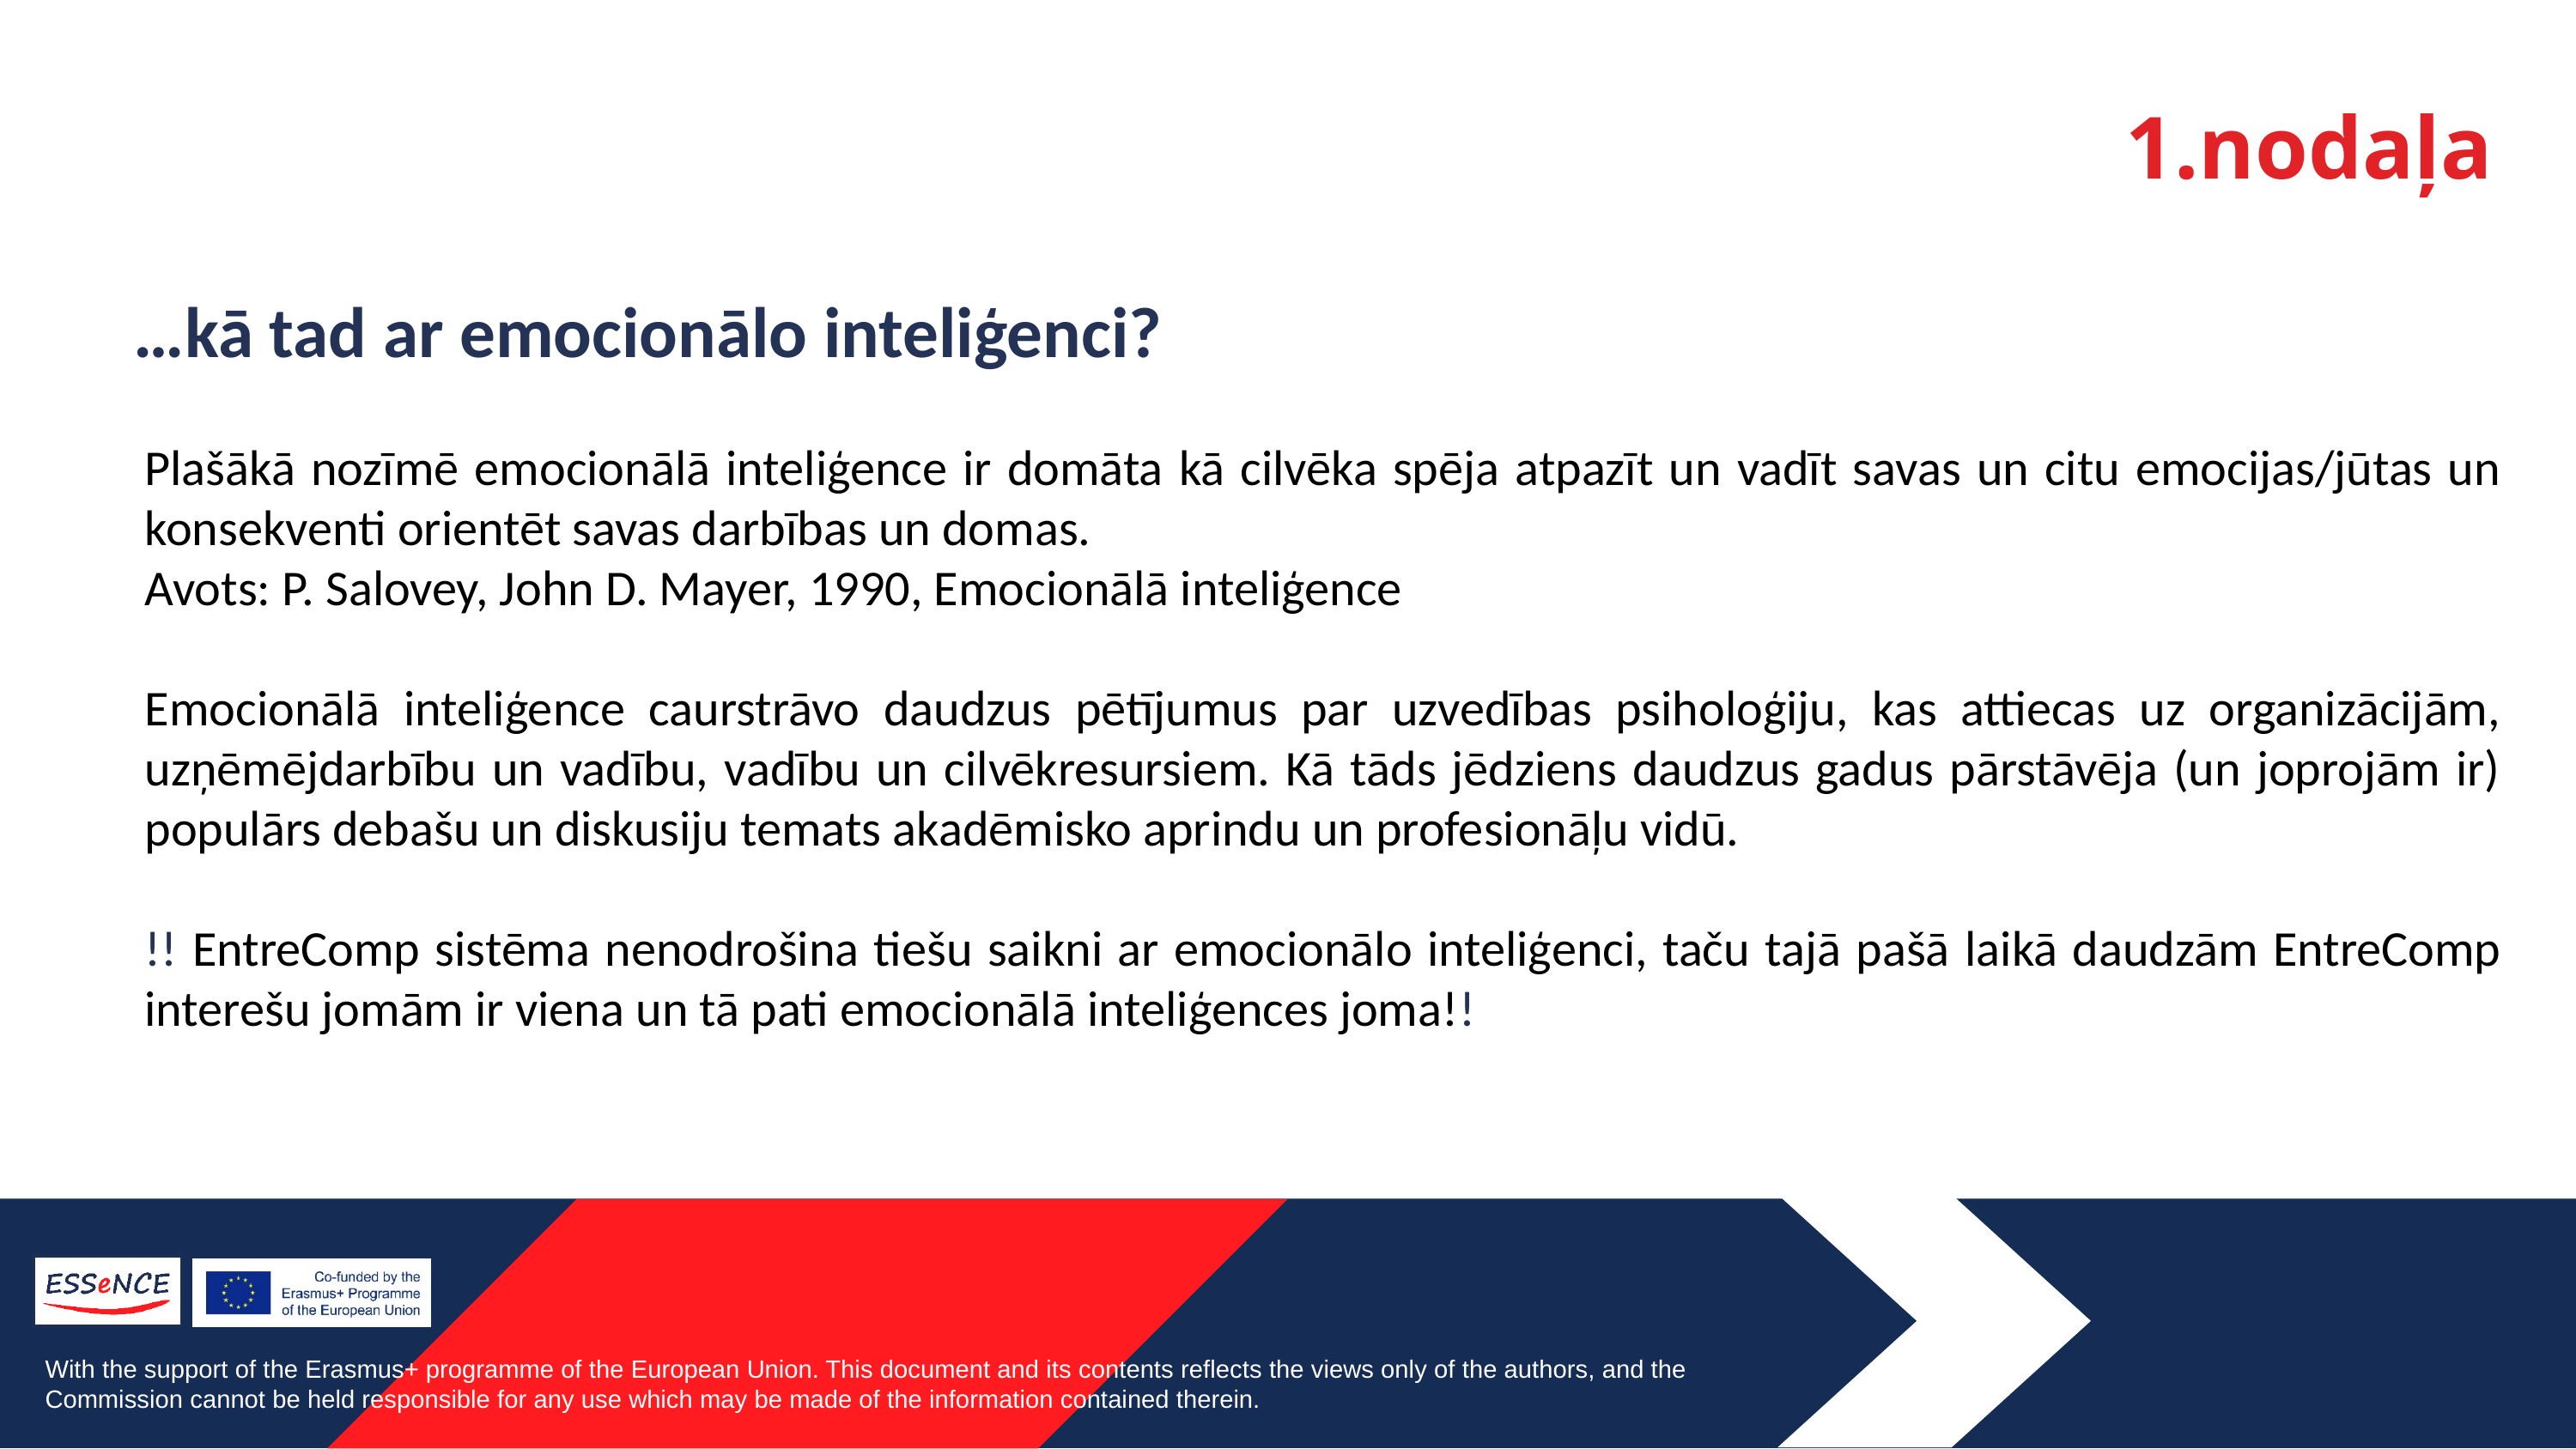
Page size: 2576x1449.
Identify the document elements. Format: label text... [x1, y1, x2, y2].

text_box 1.nodaļa [2124, 91, 2515, 197]
picture [32, 1254, 183, 1328]
text_box With the support of the Erasmus+ programme of the European Union. This document and its contents reflects the views only of the authors, and the Commission cannot be held responsible for any use which may be made of the information contained therein. [32, 1346, 1803, 1420]
text_box Plašākā nozīmē emocionālā inteliģence ir domāta kā cilvēka spēja atpazīt un vadīt savas un citu emocijas/jūtas un konsekventi orientēt savas darbības un domas. Avots: P. Salovey, John D. Mayer, 1990, Emocionālā inteliģence Emocionālā inteliģence caurstrāvo daudzus pētījumus par uzvedības psiholoģiju, kas attiecas uz organizācijām, uzņēmējdarbību un vadību, vadību un cilvēkresursiem. Kā tāds jēdziens daudzus gadus pārstāvēja (un joprojām ir) populārs debašu un diskusiju temats akadēmisko aprindu un profesionāļu vidū. !! EntreComp sistēma nenodrošina tiešu saikni ar emocionālo inteliģenci, taču tajā pašā laikā daudzām EntreComp interešu jomām ir viena un tā pati emocionālā inteliģences joma!! [131, 428, 2515, 1043]
picture [192, 1258, 431, 1328]
text_box …kā tad ar emocionālo inteliģenci? [131, 284, 2515, 373]
